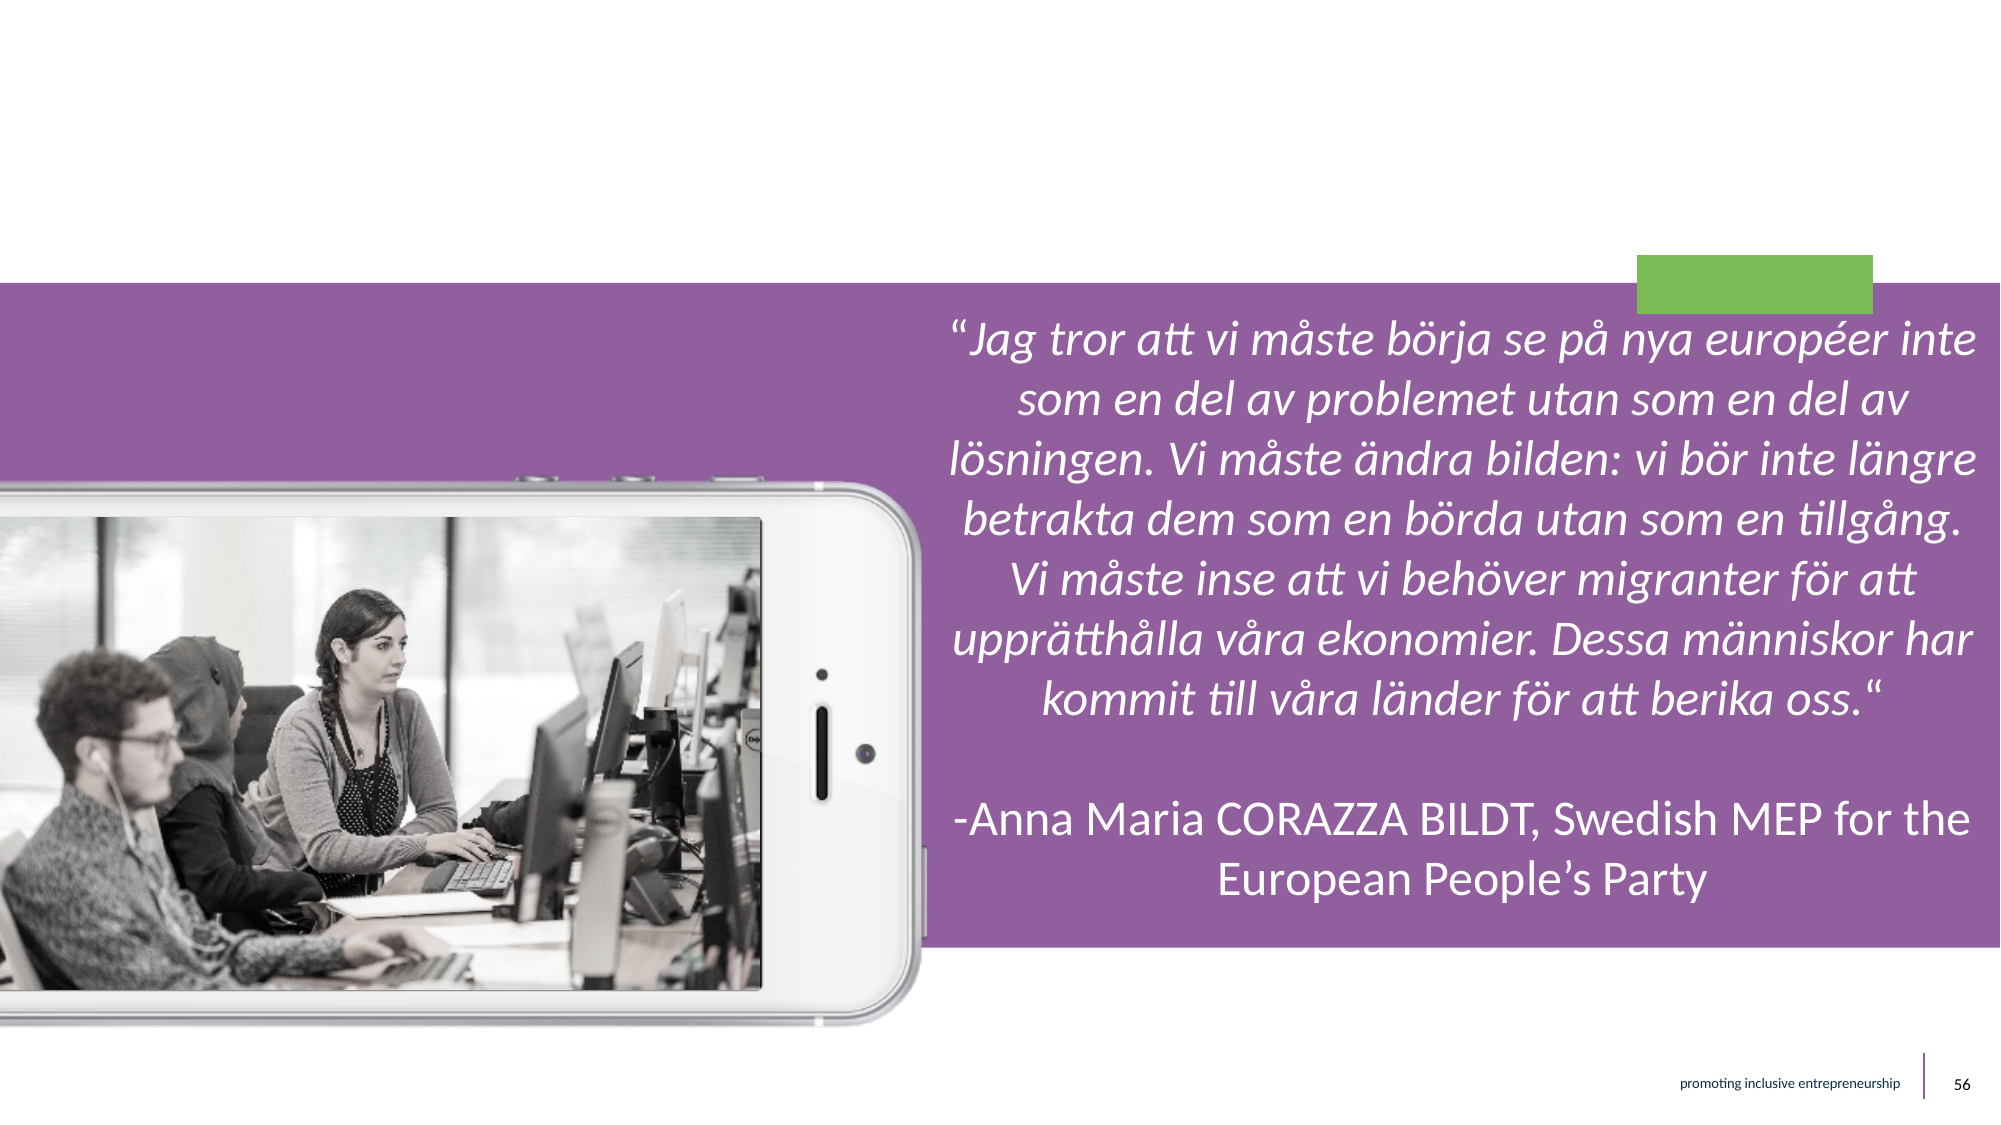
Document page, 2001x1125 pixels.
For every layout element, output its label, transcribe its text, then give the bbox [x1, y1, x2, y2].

picture [0, 447, 956, 1054]
text_box ‹#› [1924, 1062, 2000, 1106]
list “Jag tror att vi måste börja se på nya européer inte som en del av problemet utan som en del av lösningen. Vi måste ändra bilden: vi bör inte längre betrakta dem som en börda utan som en tillgång. Vi måste inse att vi behöver migranter för att upprätthålla våra ekonomier. Dessa människor har kommit till våra länder för att berika oss.“ -Anna Maria CORAZZA BILDT, Swedish MEP for the European People’s Party [926, 297, 2000, 792]
